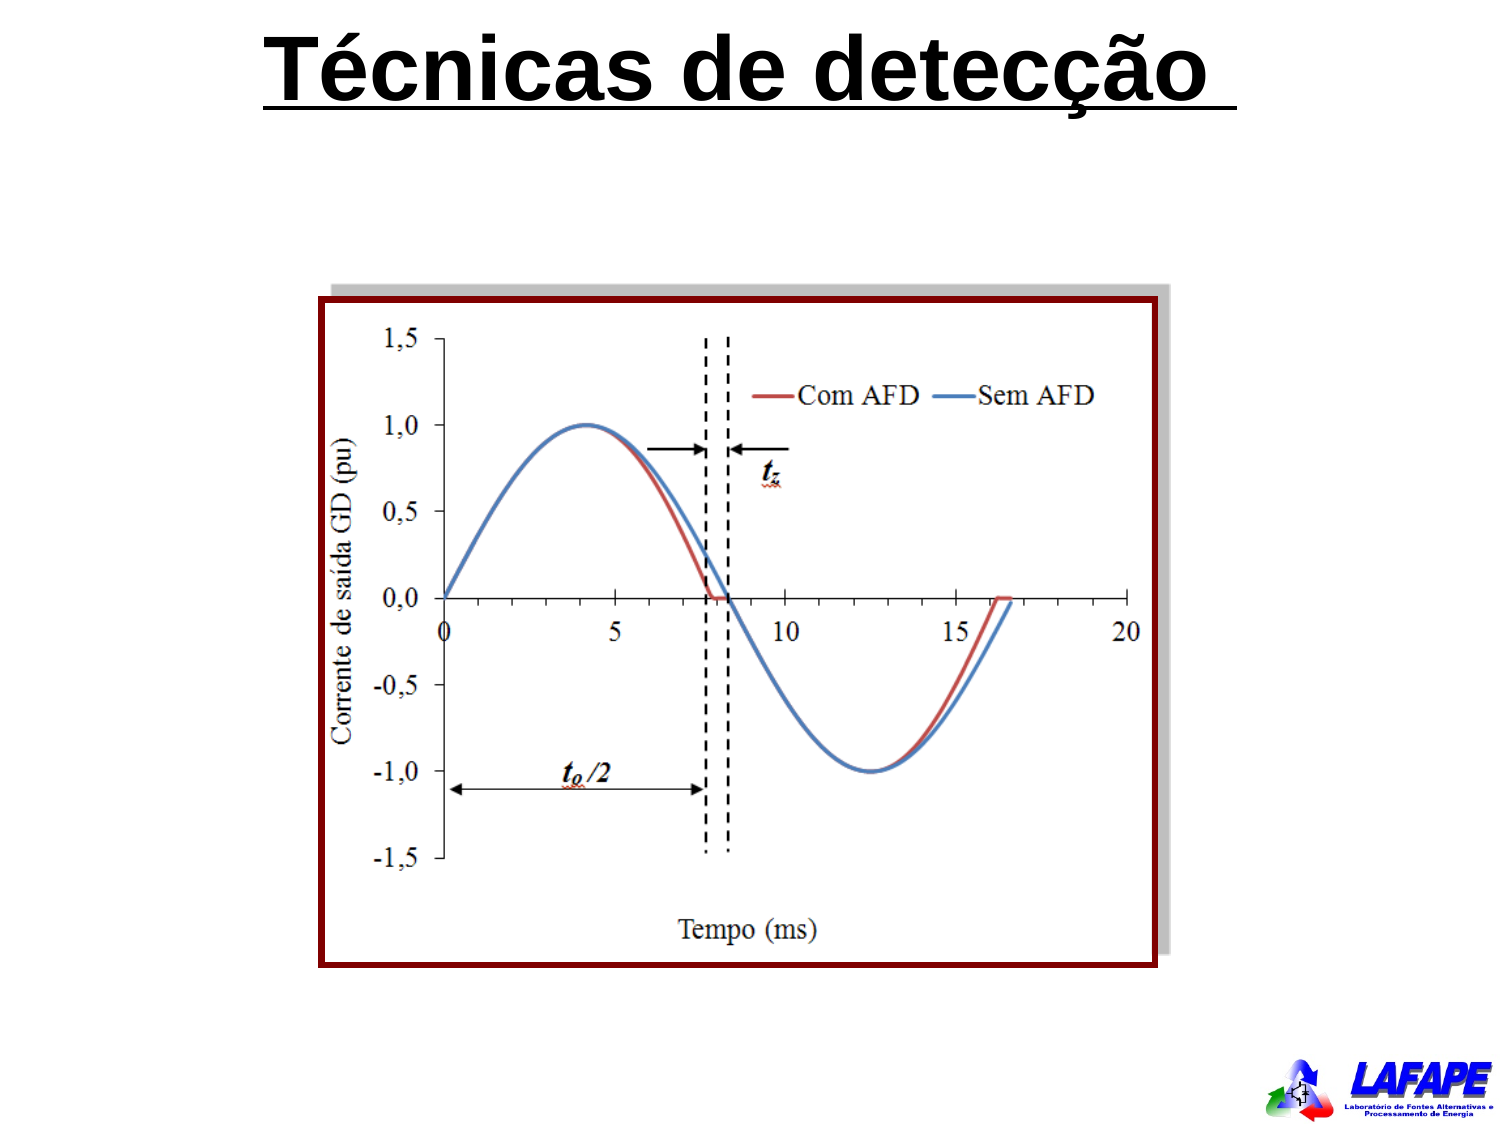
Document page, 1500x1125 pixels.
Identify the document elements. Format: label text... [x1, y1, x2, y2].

picture [1260, 1054, 1500, 1124]
picture [324, 302, 1152, 963]
text_box Técnicas de detecção [0, 1, 1500, 127]
